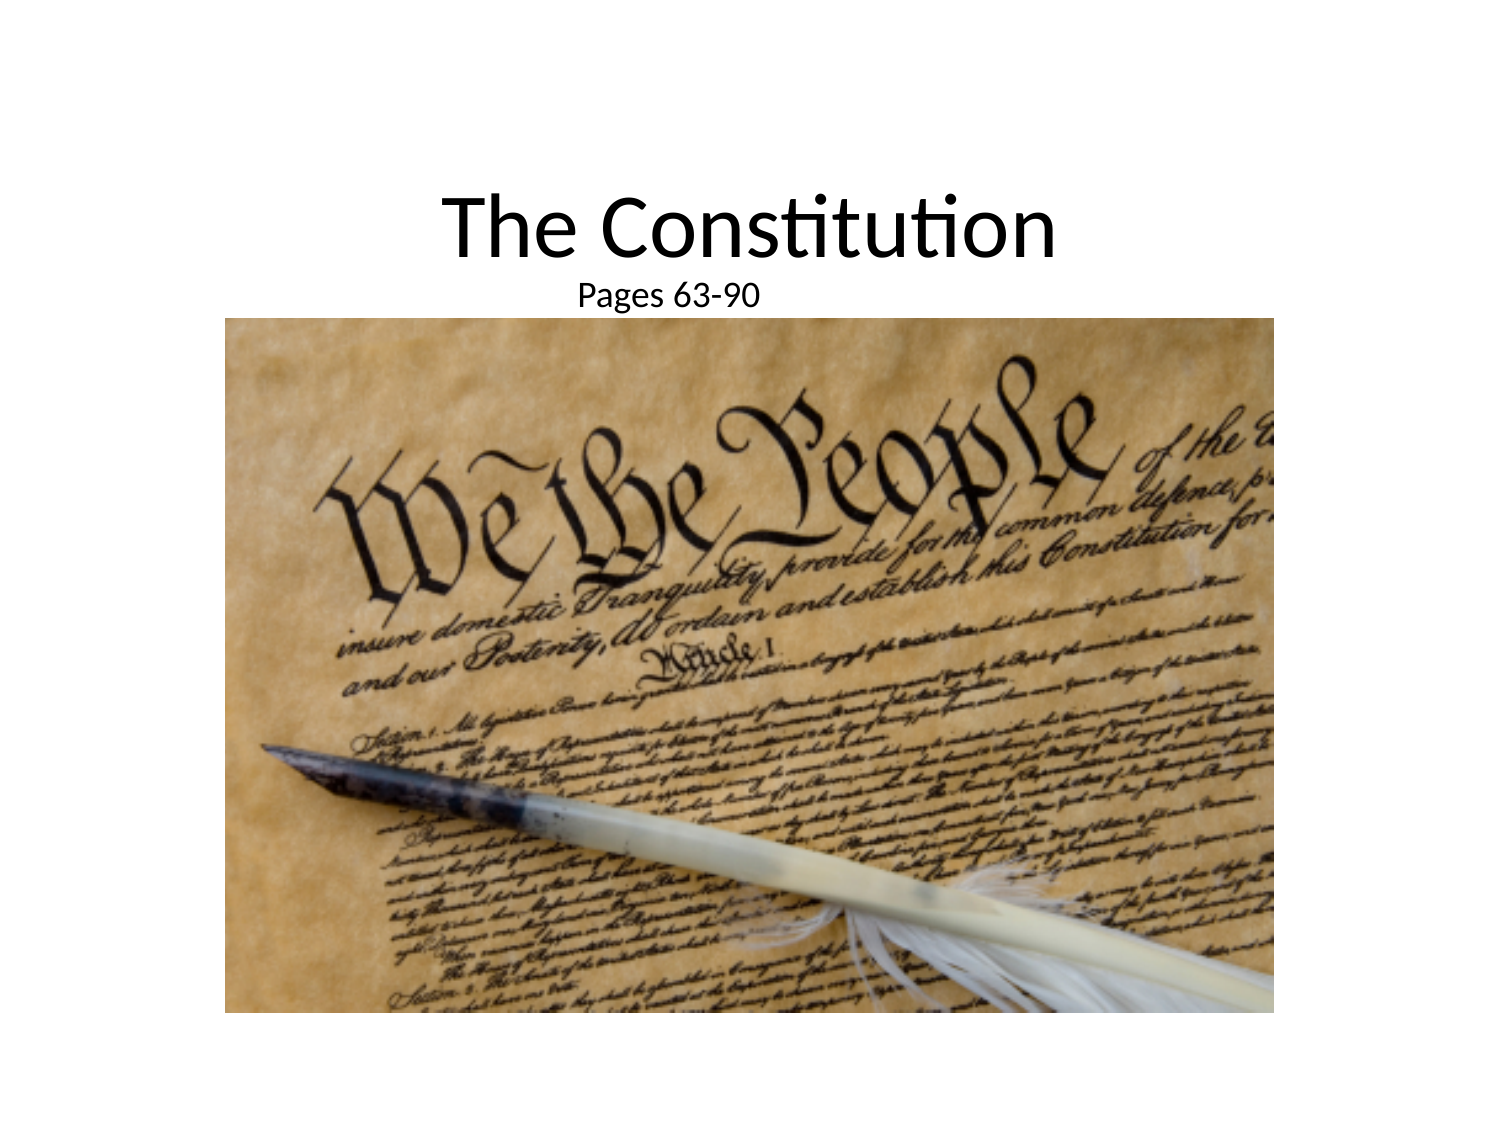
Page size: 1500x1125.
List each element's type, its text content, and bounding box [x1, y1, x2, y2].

text_box Pages 63-90 [562, 262, 938, 317]
picture [224, 318, 1274, 1013]
title The Constitution [112, 99, 1388, 342]
